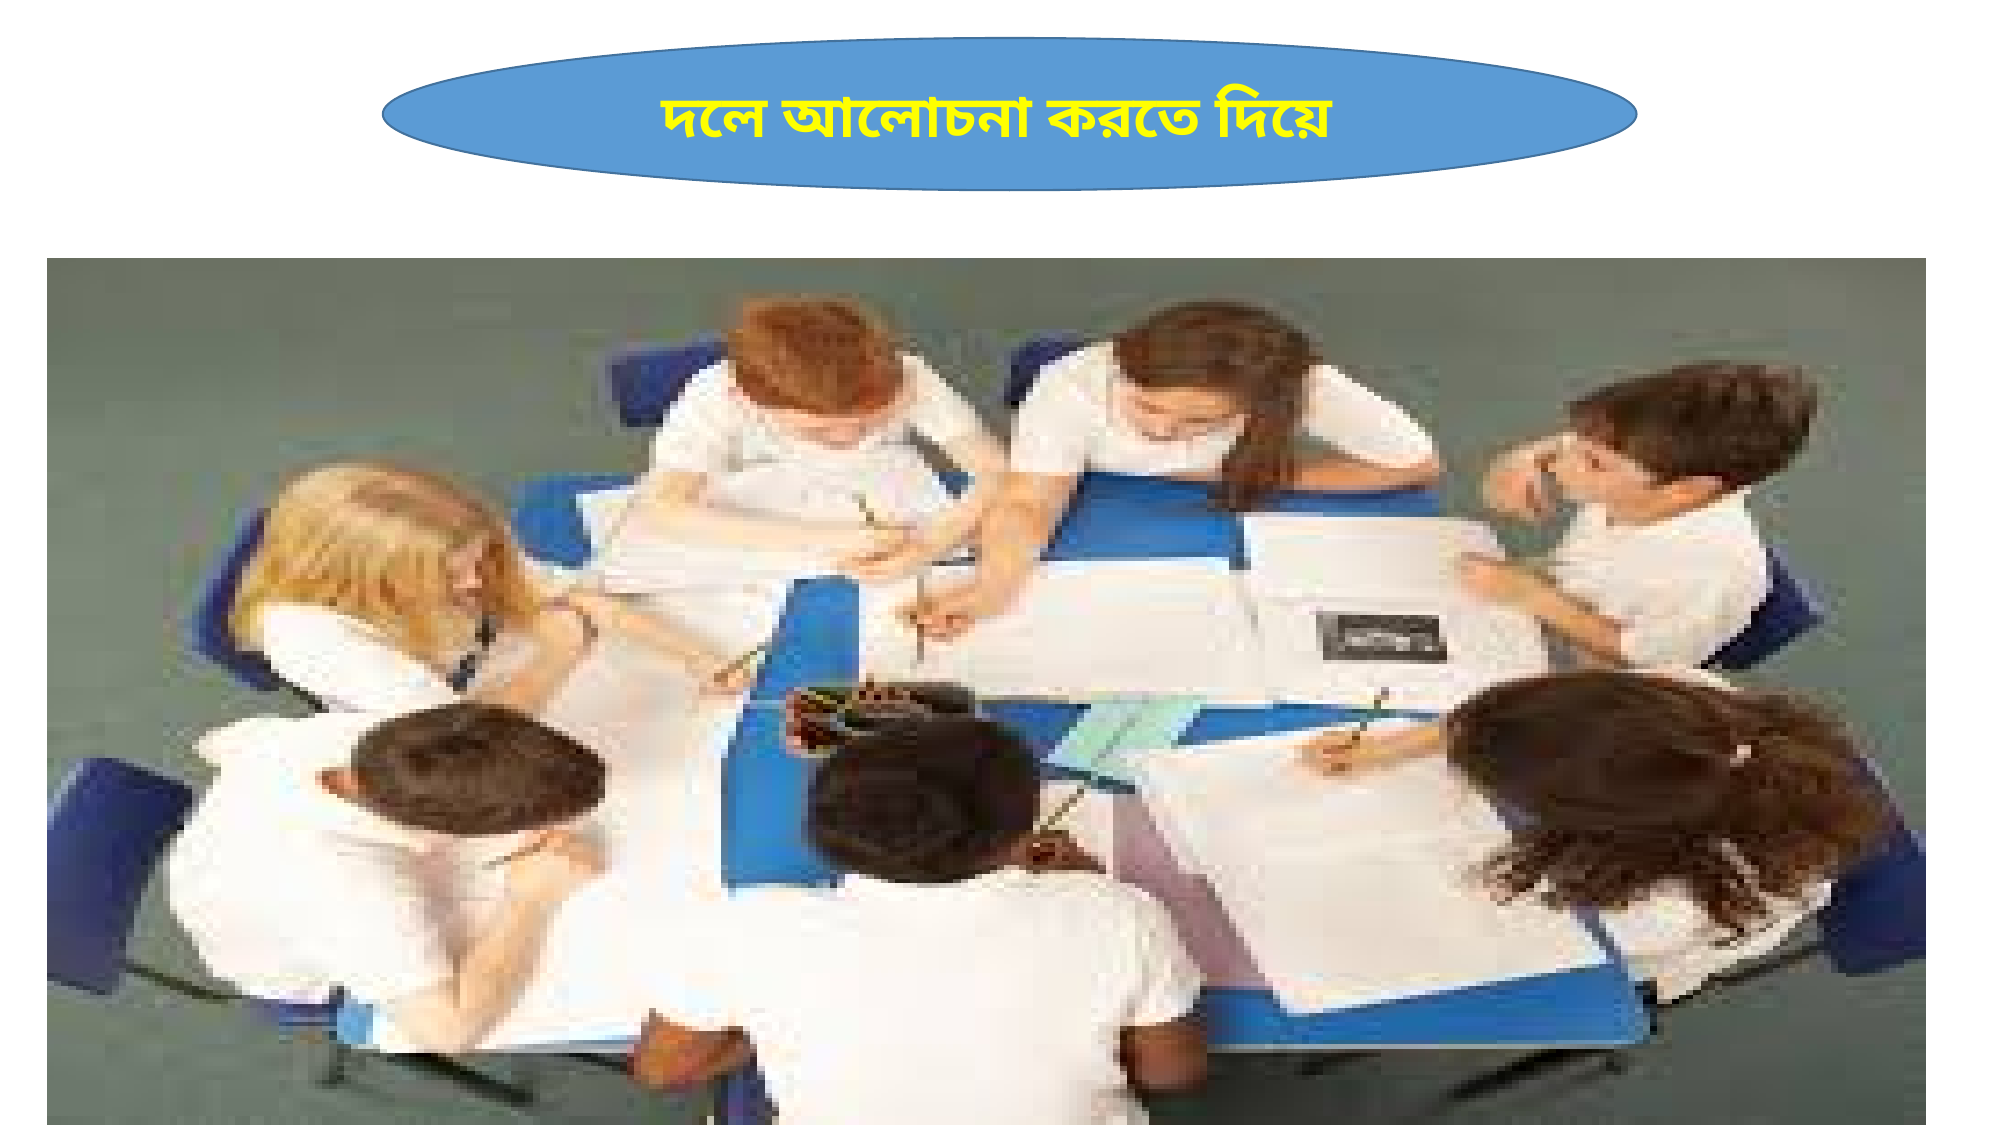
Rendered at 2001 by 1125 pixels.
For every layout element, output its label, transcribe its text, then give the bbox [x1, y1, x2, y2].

picture [46, 258, 1926, 1125]
text_box [381, 36, 1539, 192]
text_box [1541, 72, 1638, 156]
text_box দলে আলোচনা করতে দিয়ে [646, 71, 1541, 156]
